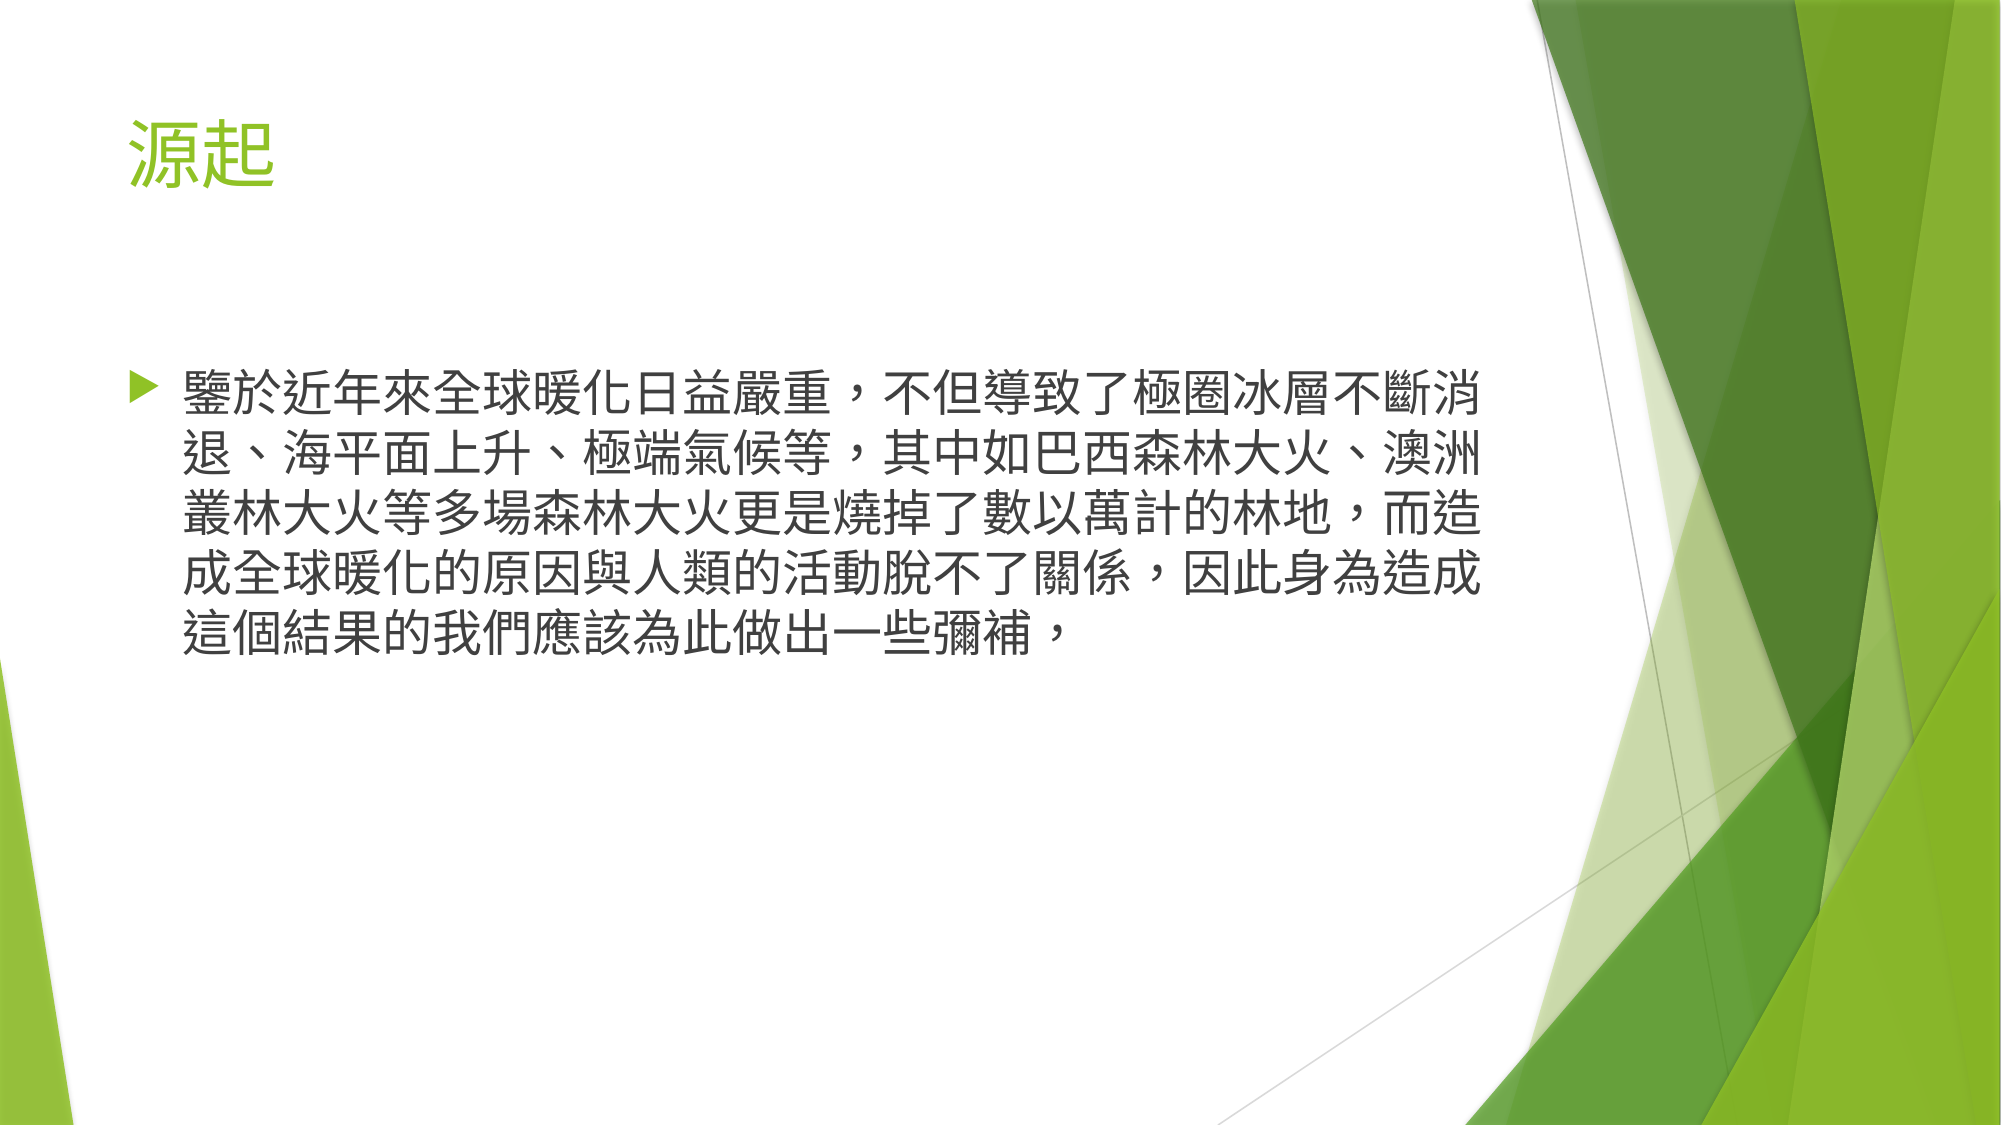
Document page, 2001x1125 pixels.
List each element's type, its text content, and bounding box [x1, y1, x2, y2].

list 鑒於近年來全球暖化日益嚴重，不但導致了極圈冰層不斷消退、海平面上升、極端氣候等，其中如巴西森林大火、澳洲叢林大火等多場森林大火更是燒掉了數以萬計的林地，而造成全球暖化的原因與人類的活動脫不了關係，因此身為造成這個結果的我們應該為此做出一些彌補， [111, 354, 1522, 992]
title 源起 [111, 99, 1522, 317]
